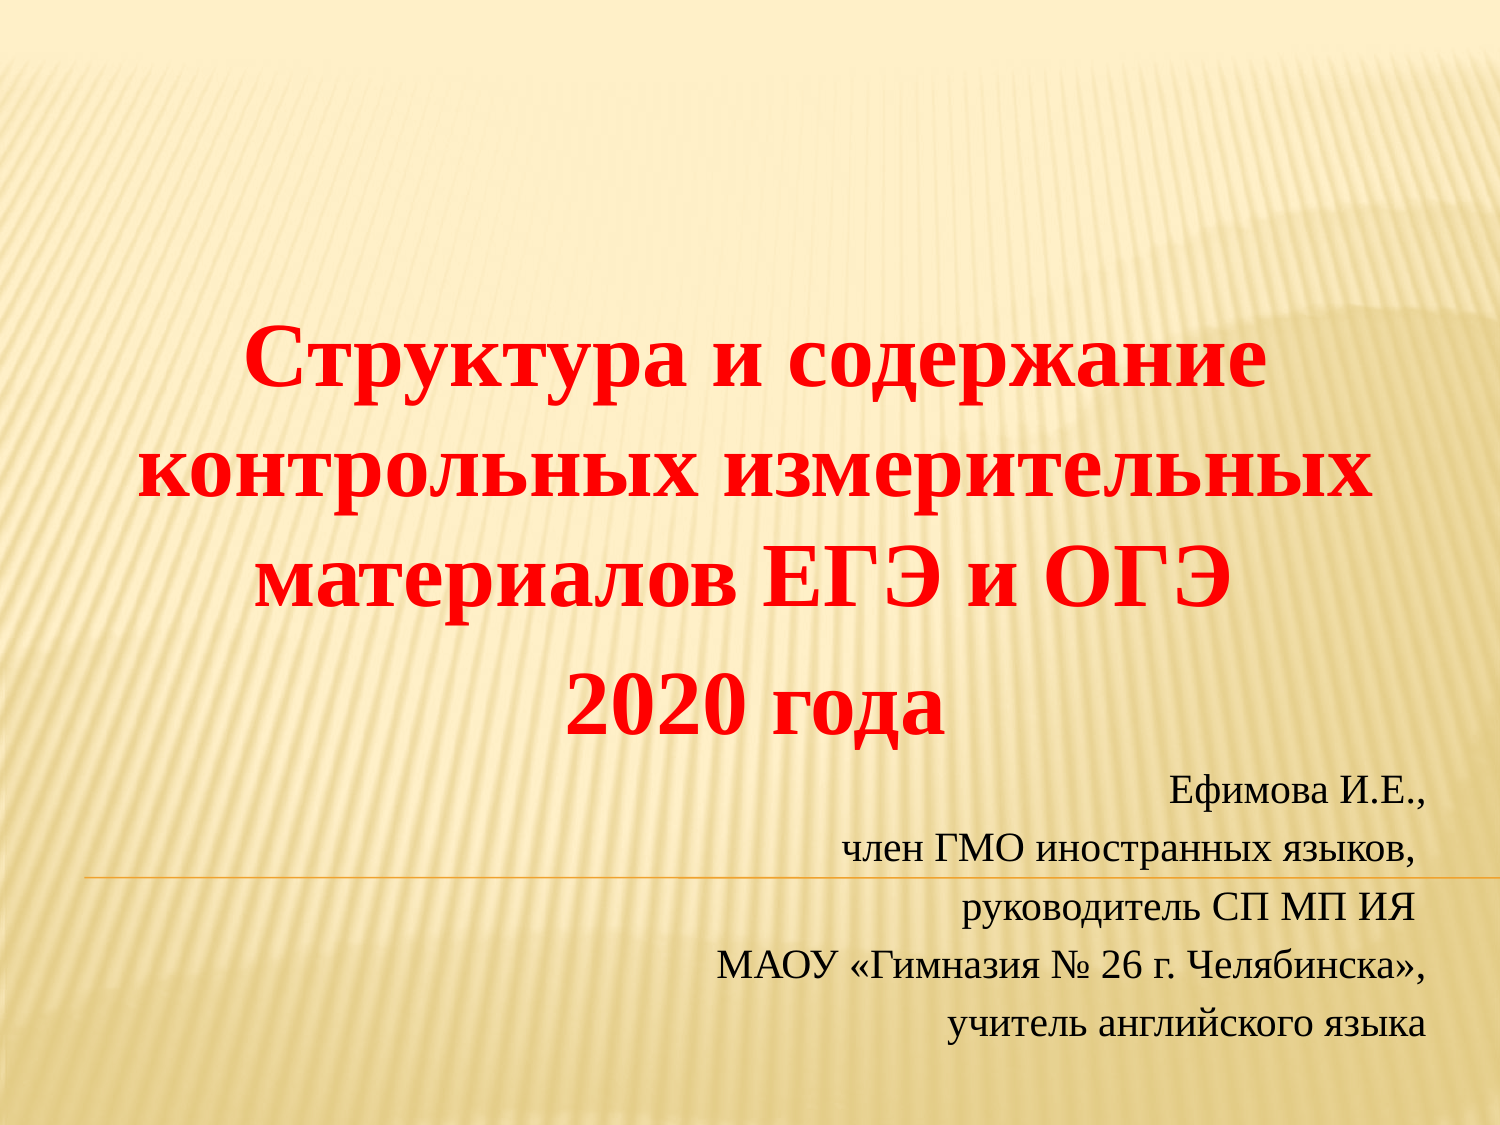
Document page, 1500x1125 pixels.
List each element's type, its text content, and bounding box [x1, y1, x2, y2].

subtitle Структура и содержание контрольных измерительных материалов ЕГЭ и ОГЭ 2020 года Ефимова И.Е., член ГМО иностранных языков, руководитель СП МП ИЯ МАОУ «Гимназия № 26 г. Челябинска», учитель английского языка [70, 902, 1442, 1053]
